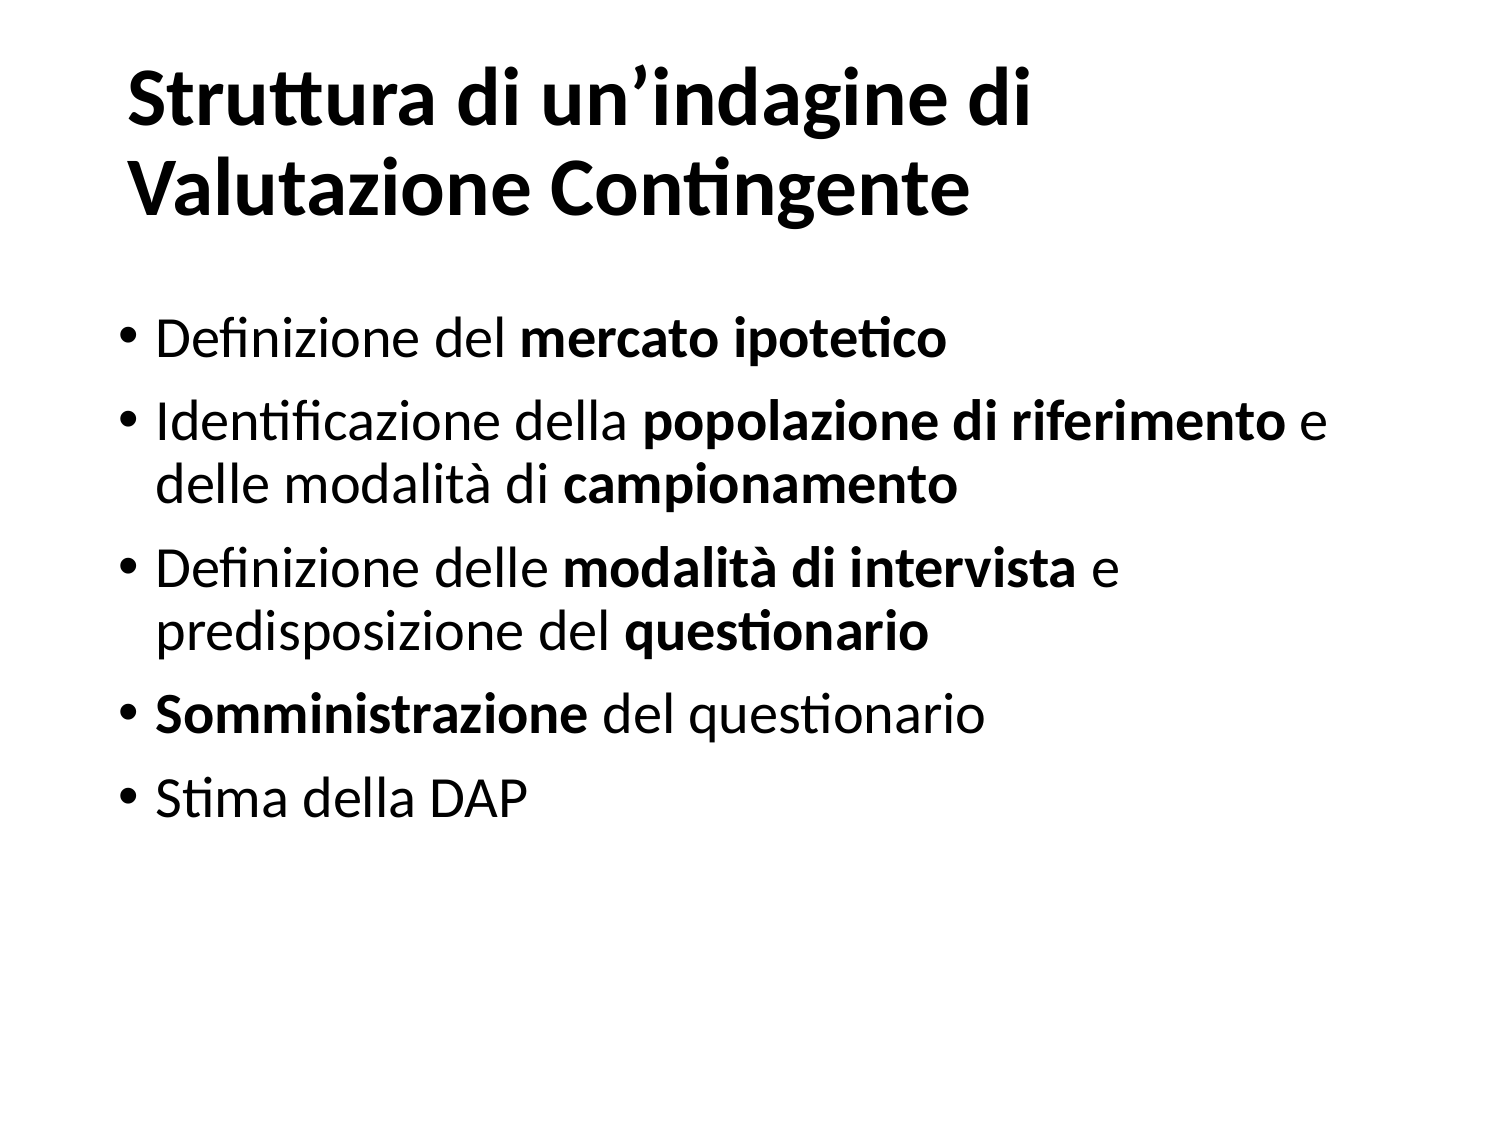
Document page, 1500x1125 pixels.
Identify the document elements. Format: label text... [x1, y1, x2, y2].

title Struttura di un’indagine di Valutazione Contingente [112, 99, 1425, 188]
list Definizione del mercato ipotetico Identificazione della popolazione di riferimento e delle modalità di campionamento Definizione delle modalità di intervista e predisposizione del questionario Somministrazione del questionario Stima della DAP [103, 299, 1397, 1014]
